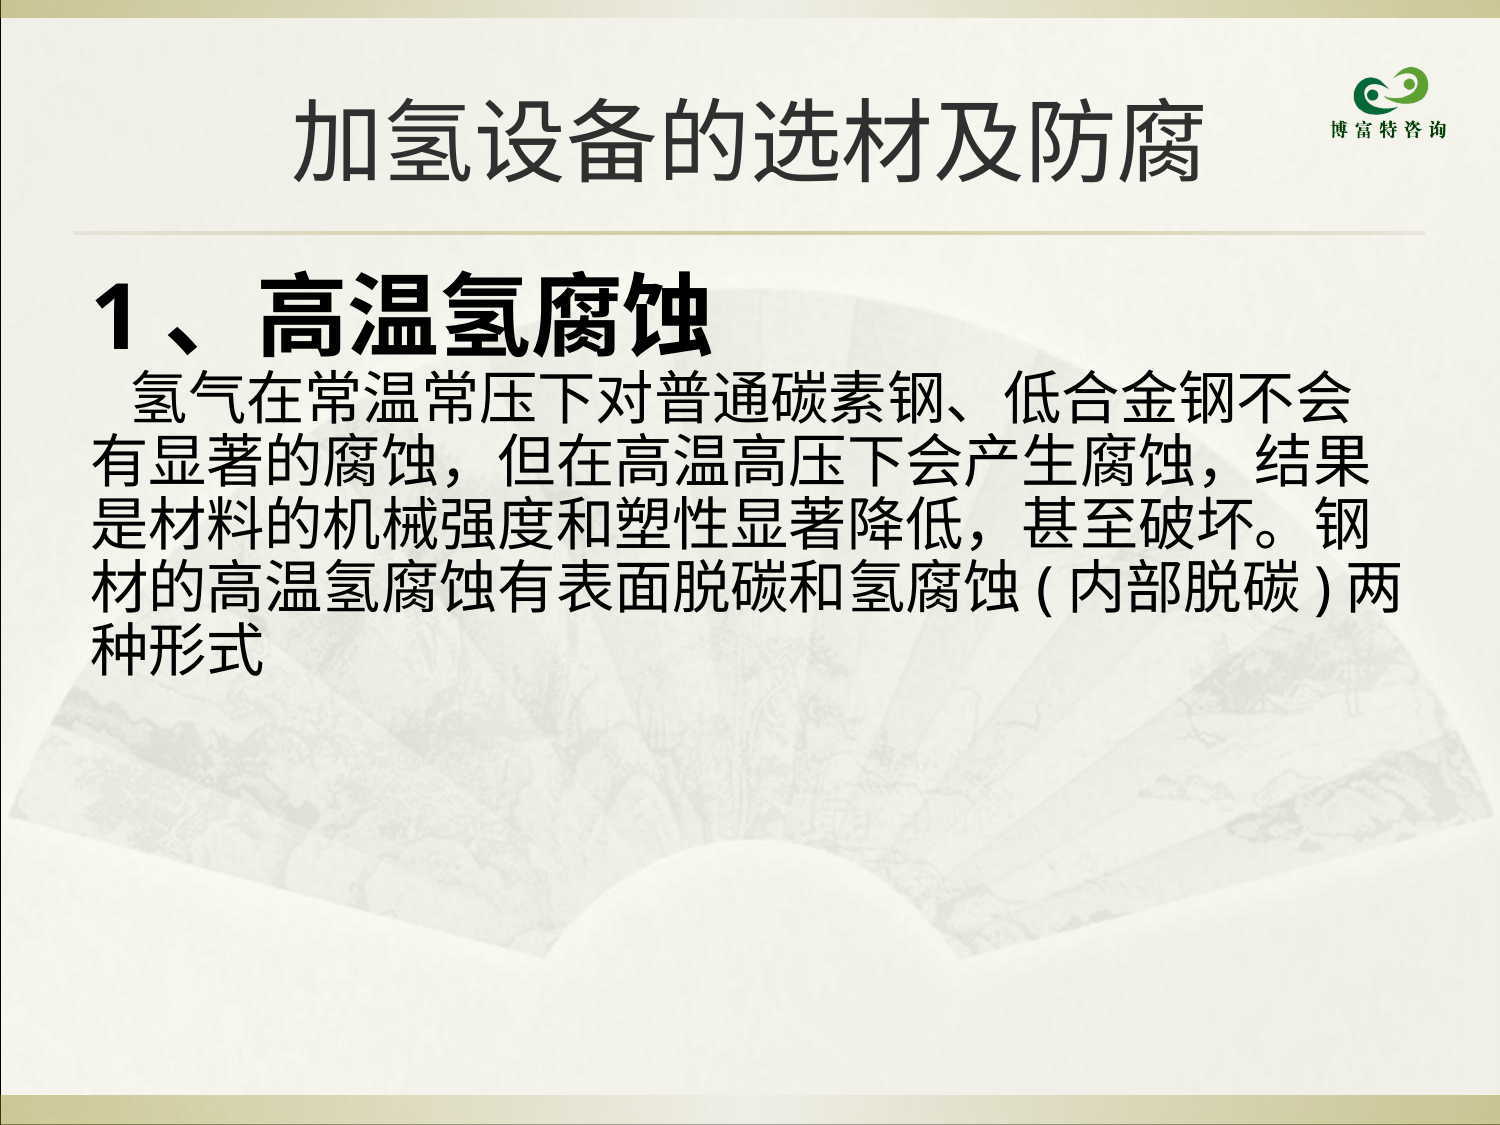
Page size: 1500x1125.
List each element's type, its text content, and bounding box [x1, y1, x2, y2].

title 加氢设备的选材及防腐 [74, 44, 1426, 233]
list 1、高温氢腐蚀 氢气在常温常压下对普通碳素钢、低合金钢不会有显著的腐蚀，但在高温高压下会产生腐蚀，结果是材料的机械强度和塑性显著降低，甚至破坏。钢材的高温氢腐蚀有表面脱碳和氢腐蚀(内部脱碳)两种形式 [74, 262, 1426, 1032]
picture [0, 18, 1500, 1095]
